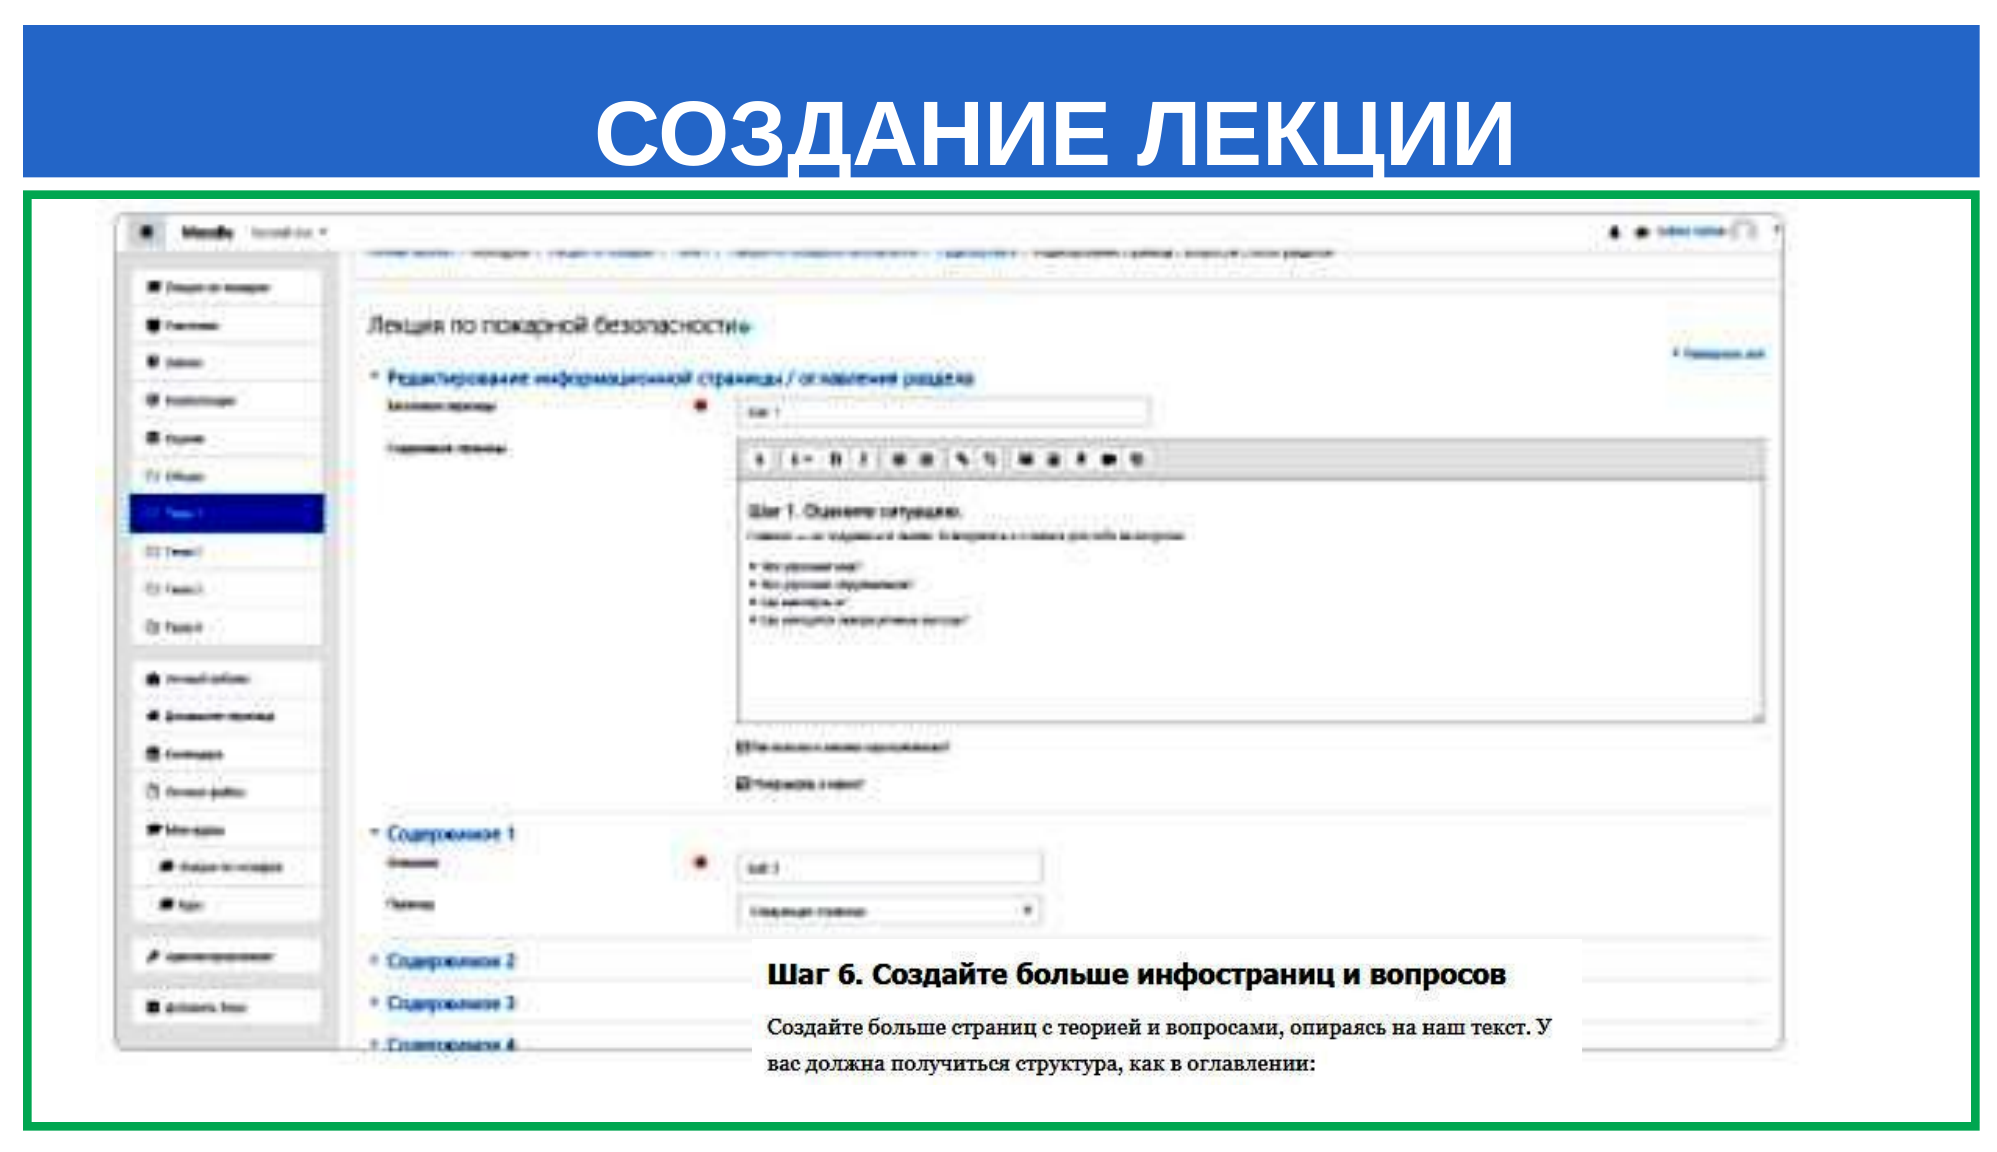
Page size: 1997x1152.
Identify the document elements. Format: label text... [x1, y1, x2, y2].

text_box СОЗДАНИЕ ЛЕКЦИИ [37, 13, 1959, 185]
picture [95, 200, 1819, 1085]
